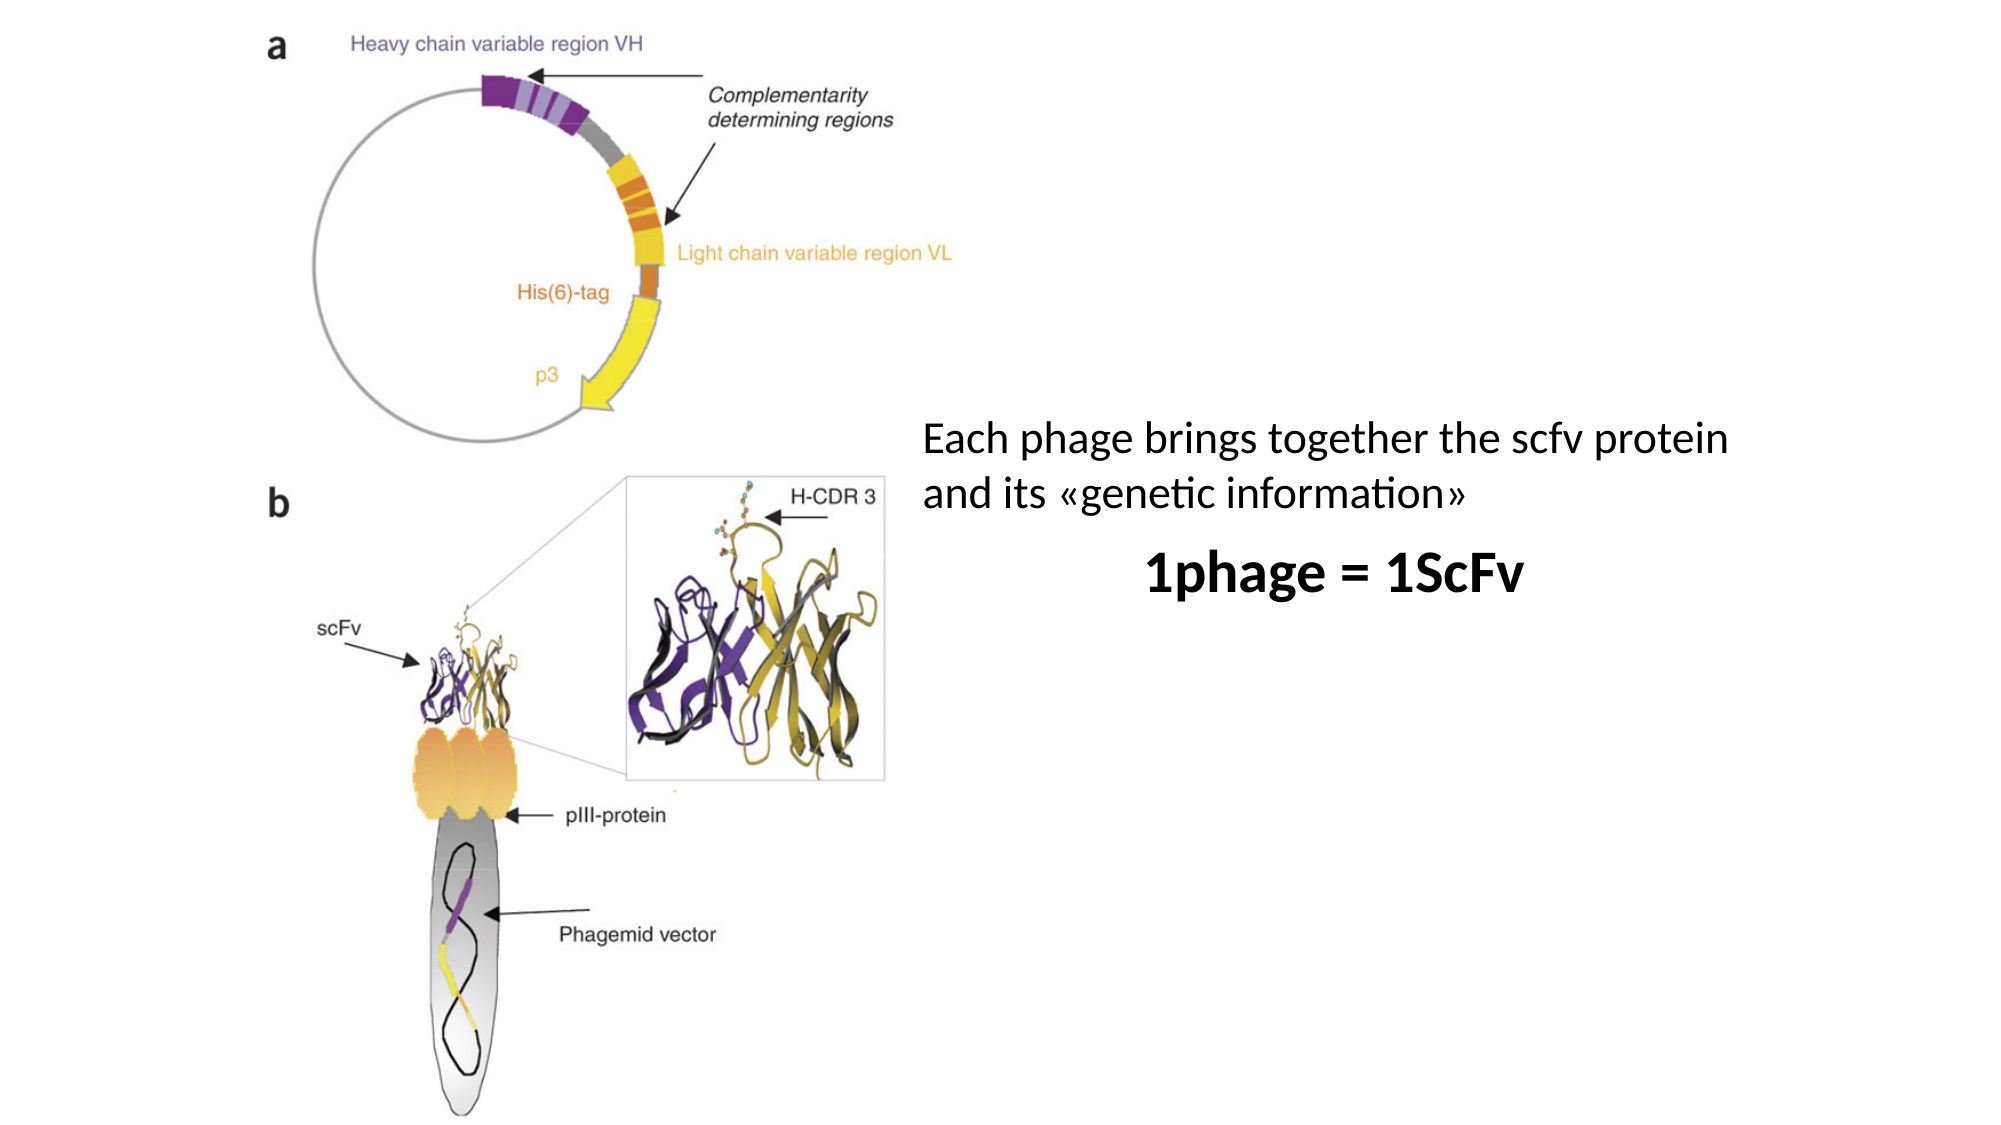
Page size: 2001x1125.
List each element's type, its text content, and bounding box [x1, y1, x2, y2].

text_box Each phage brings together the scfv protein and its «genetic information» [953, 401, 1748, 525]
picture [267, 18, 953, 1118]
text_box 1phage = 1ScFv [1129, 525, 1697, 612]
